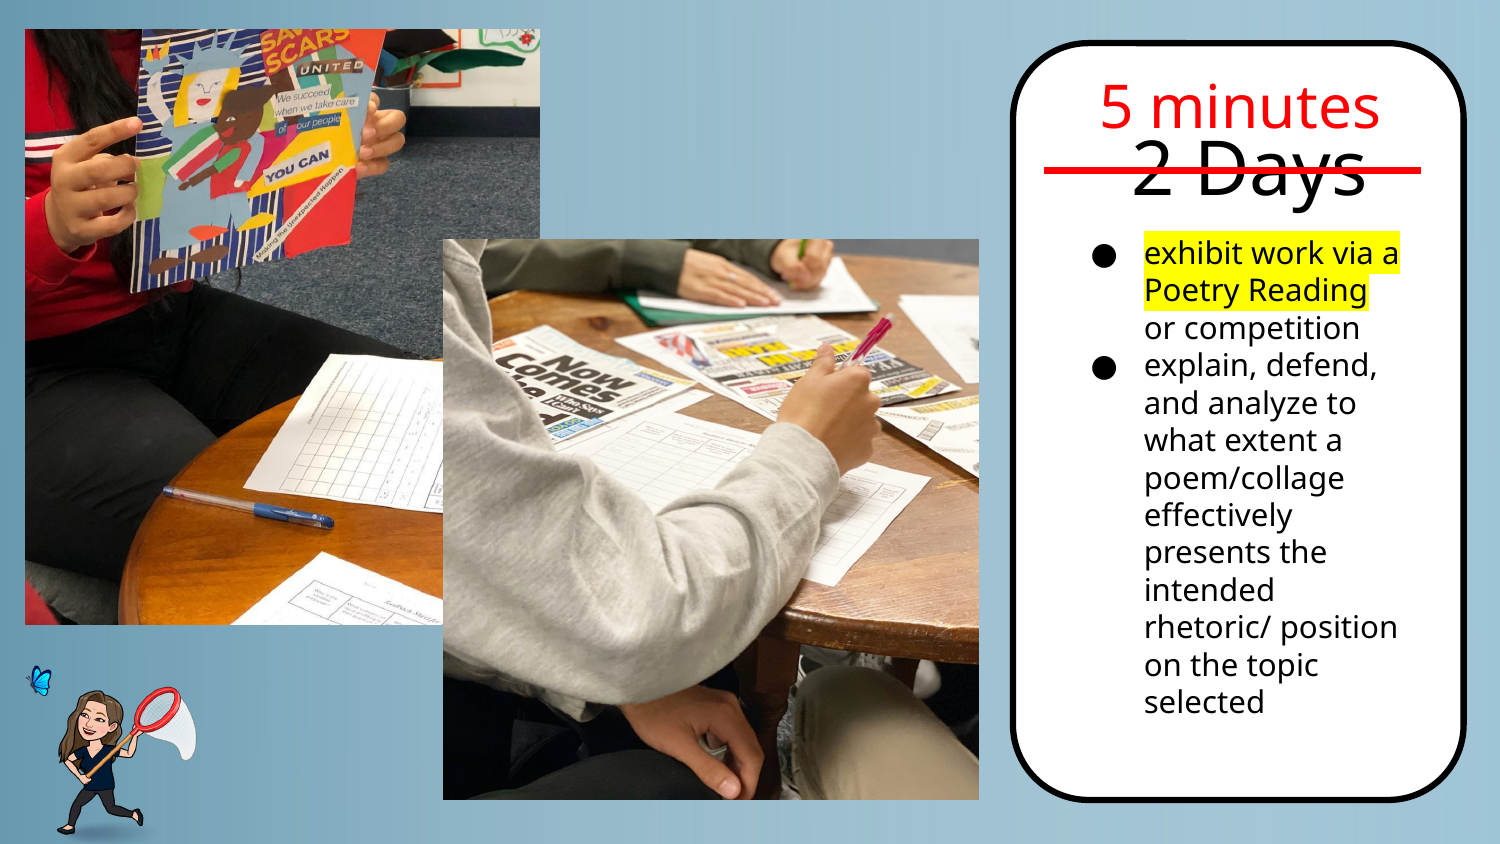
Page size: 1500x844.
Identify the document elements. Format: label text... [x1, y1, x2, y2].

title 2 Days [1061, 156, 1438, 226]
text_box exhibit work via a Poetry Reading or competition explain, defend, and analyze to what extent a poem/collage effectively presents the intended rhetoric/ position on the topic selected [1053, 218, 1423, 735]
picture [0, 0, 1500, 844]
text_box [1012, 156, 1464, 800]
title 5 minutes [980, 0, 1484, 156]
